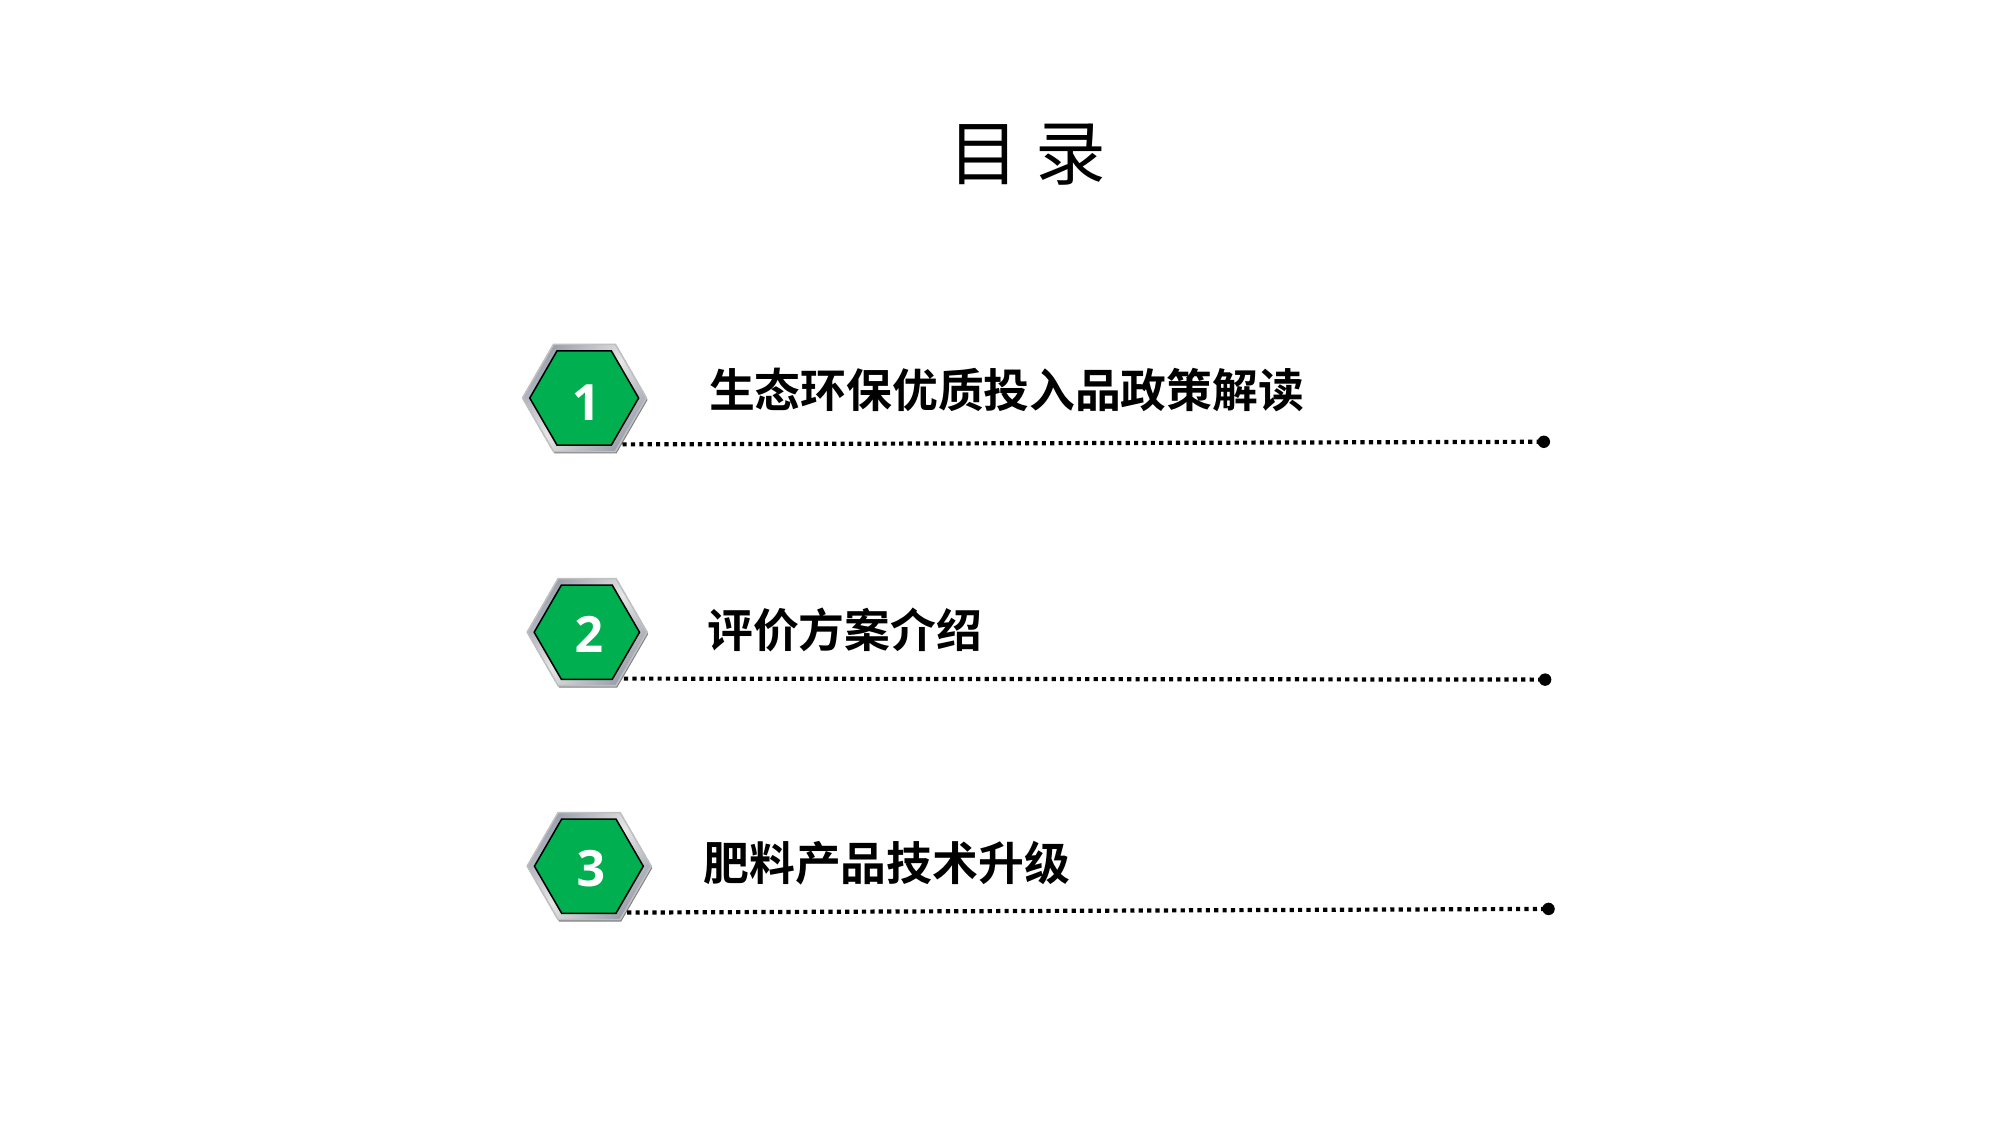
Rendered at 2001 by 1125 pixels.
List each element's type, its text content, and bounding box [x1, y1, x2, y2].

title 目 录 [900, 110, 1154, 203]
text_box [522, 344, 1544, 454]
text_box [527, 578, 1554, 688]
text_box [527, 593, 1549, 922]
